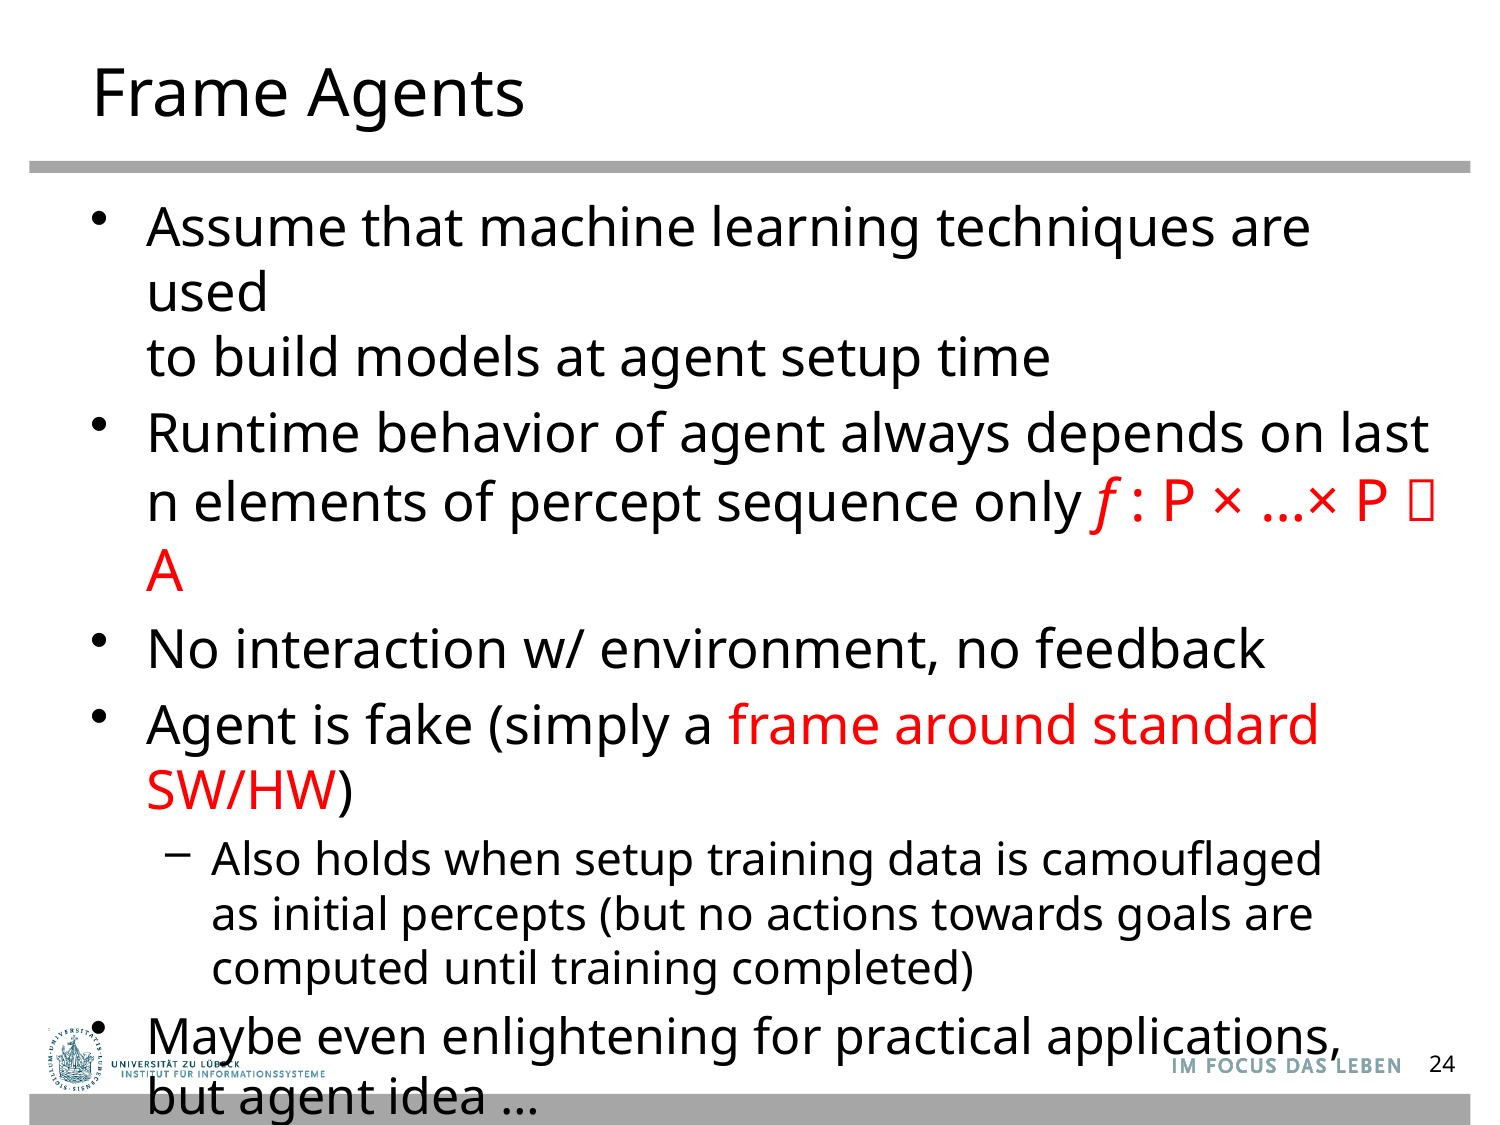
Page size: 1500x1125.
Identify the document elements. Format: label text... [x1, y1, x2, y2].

picture [1173, 1058, 1305, 1073]
slide_number 24 [1305, 1050, 1471, 1083]
list Assume that machine learning techniques are used to build models at agent setup time Runtime behavior of agent always depends on last n elements of percept sequence only f : P × …× P  A No interaction w/ environment, no feedback Agent is fake (simply a frame around standard SW/HW) Also holds when setup training data is camouflaged as initial percepts (but no actions towards goals are computed until training completed) Maybe even enlightening for practical applications, but agent idea … … does not show its full potential [75, 184, 1459, 1000]
title Frame Agents [76, 42, 1427, 126]
